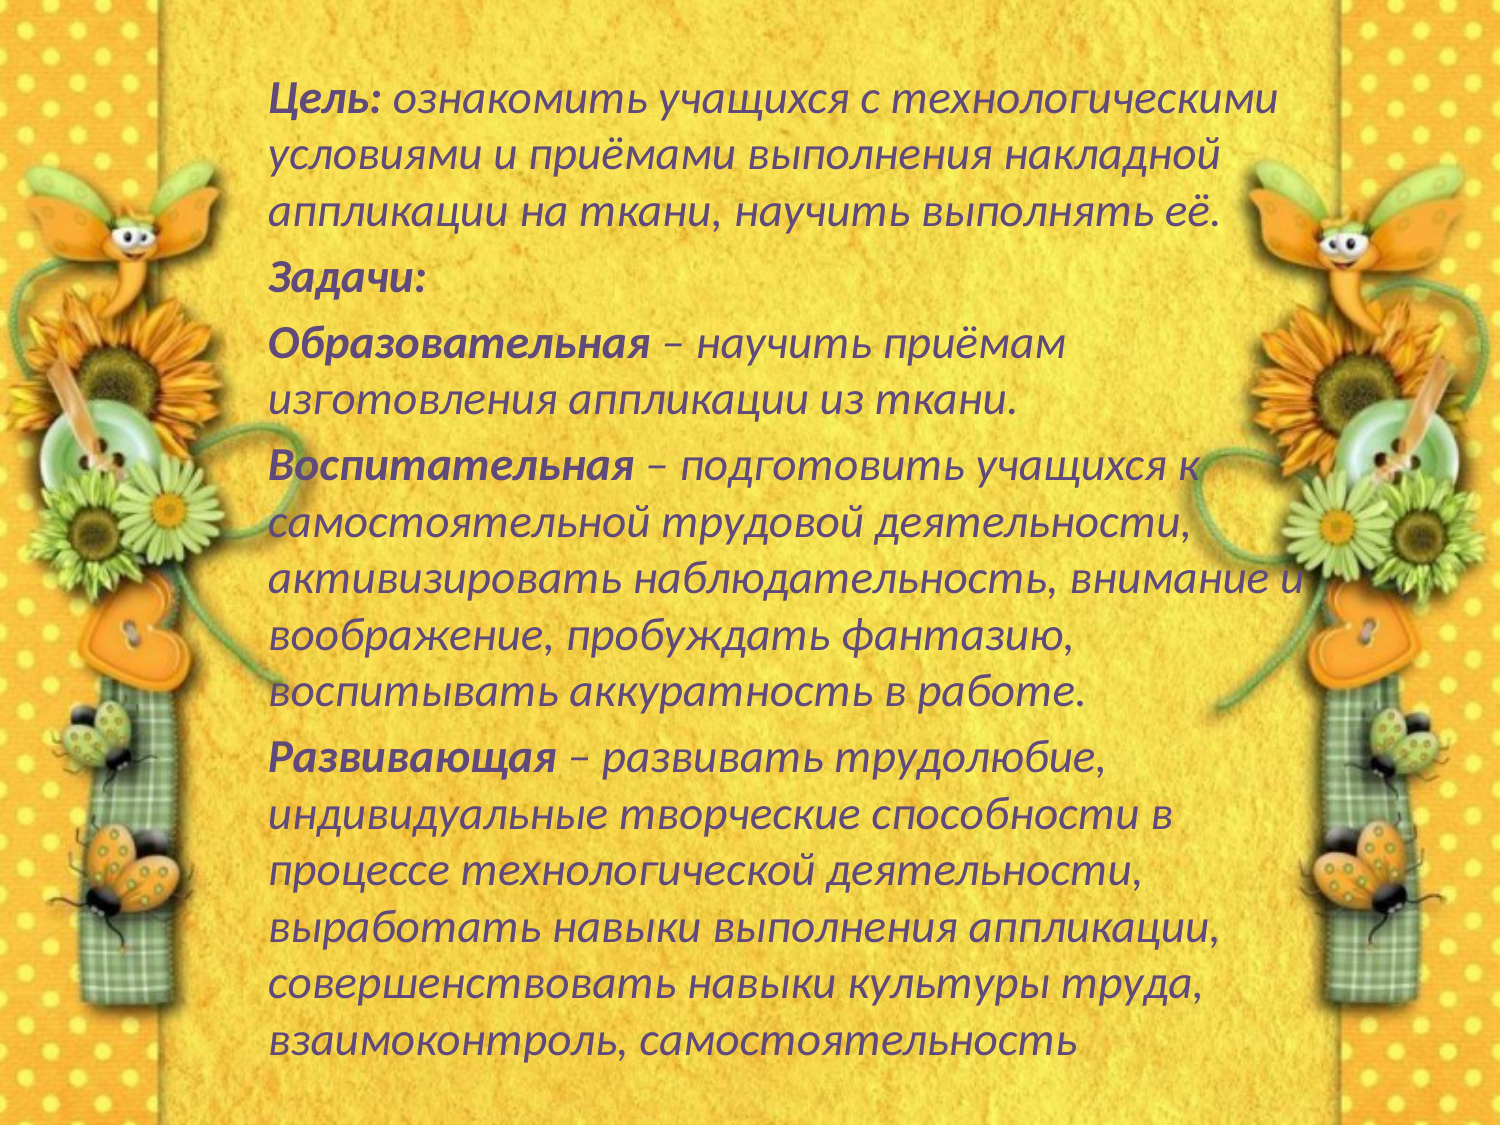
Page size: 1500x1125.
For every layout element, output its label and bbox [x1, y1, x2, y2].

list [0, 0, 1500, 1125]
